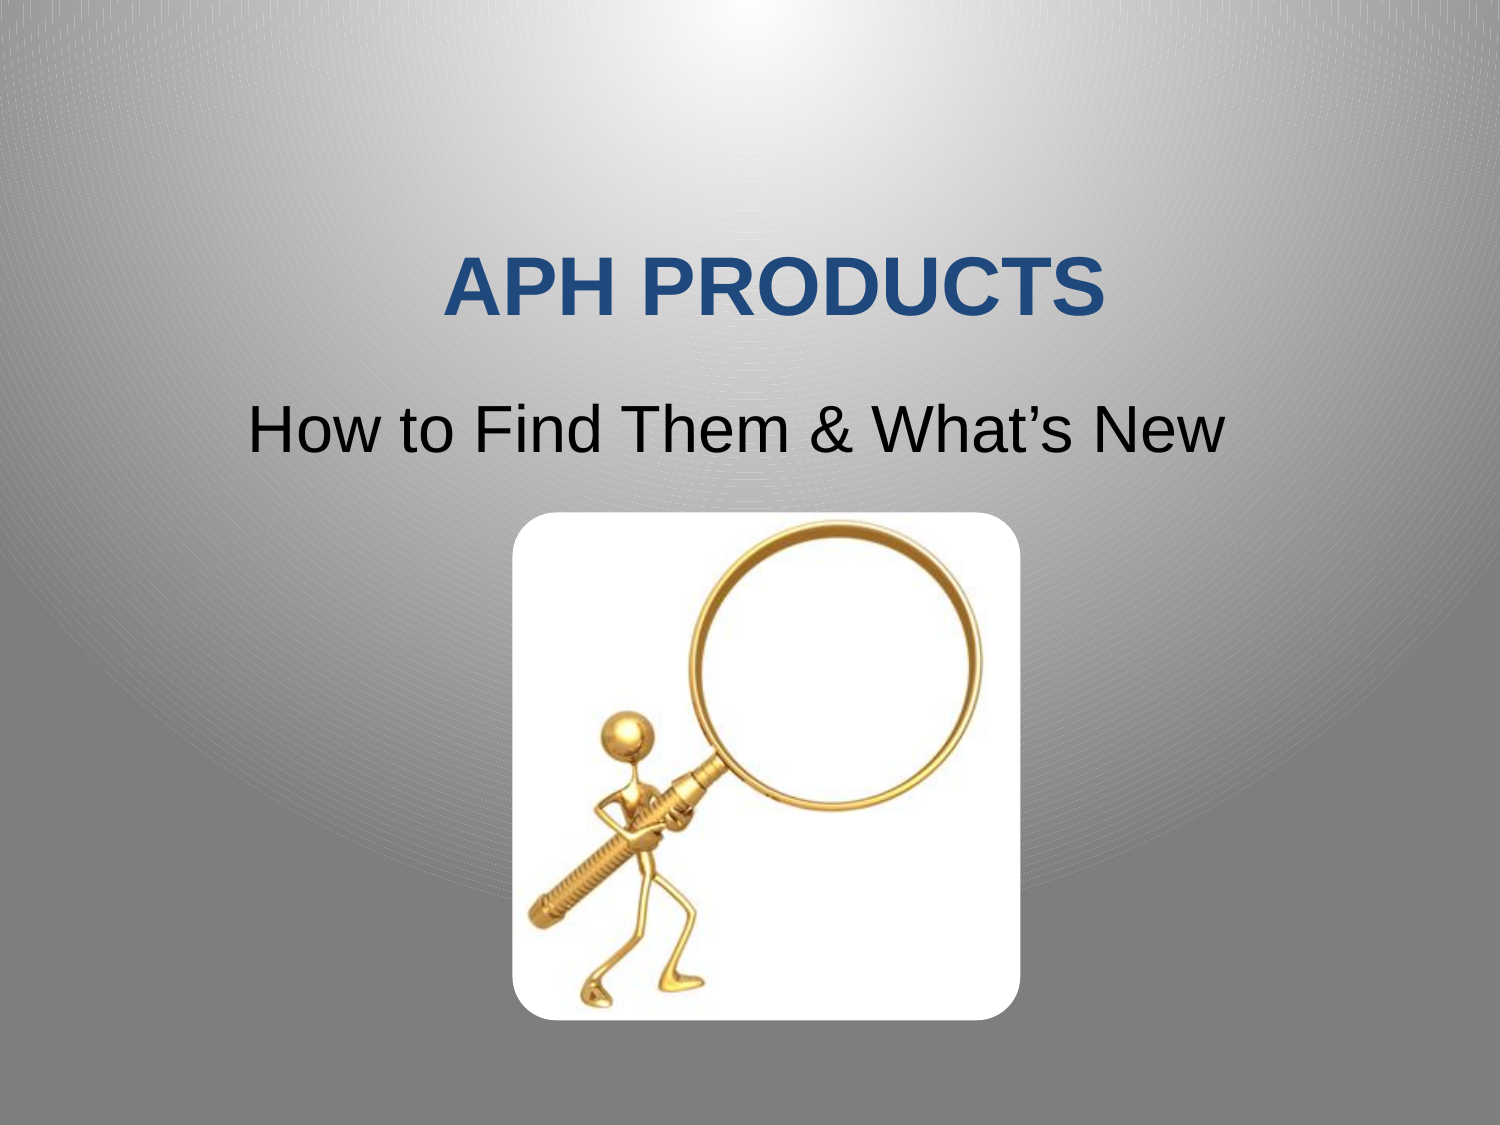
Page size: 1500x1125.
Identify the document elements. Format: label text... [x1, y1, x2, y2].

list How to Find Them & What’s New [174, 349, 1301, 474]
picture [512, 512, 1021, 1021]
title APH Products [137, 224, 1413, 449]
